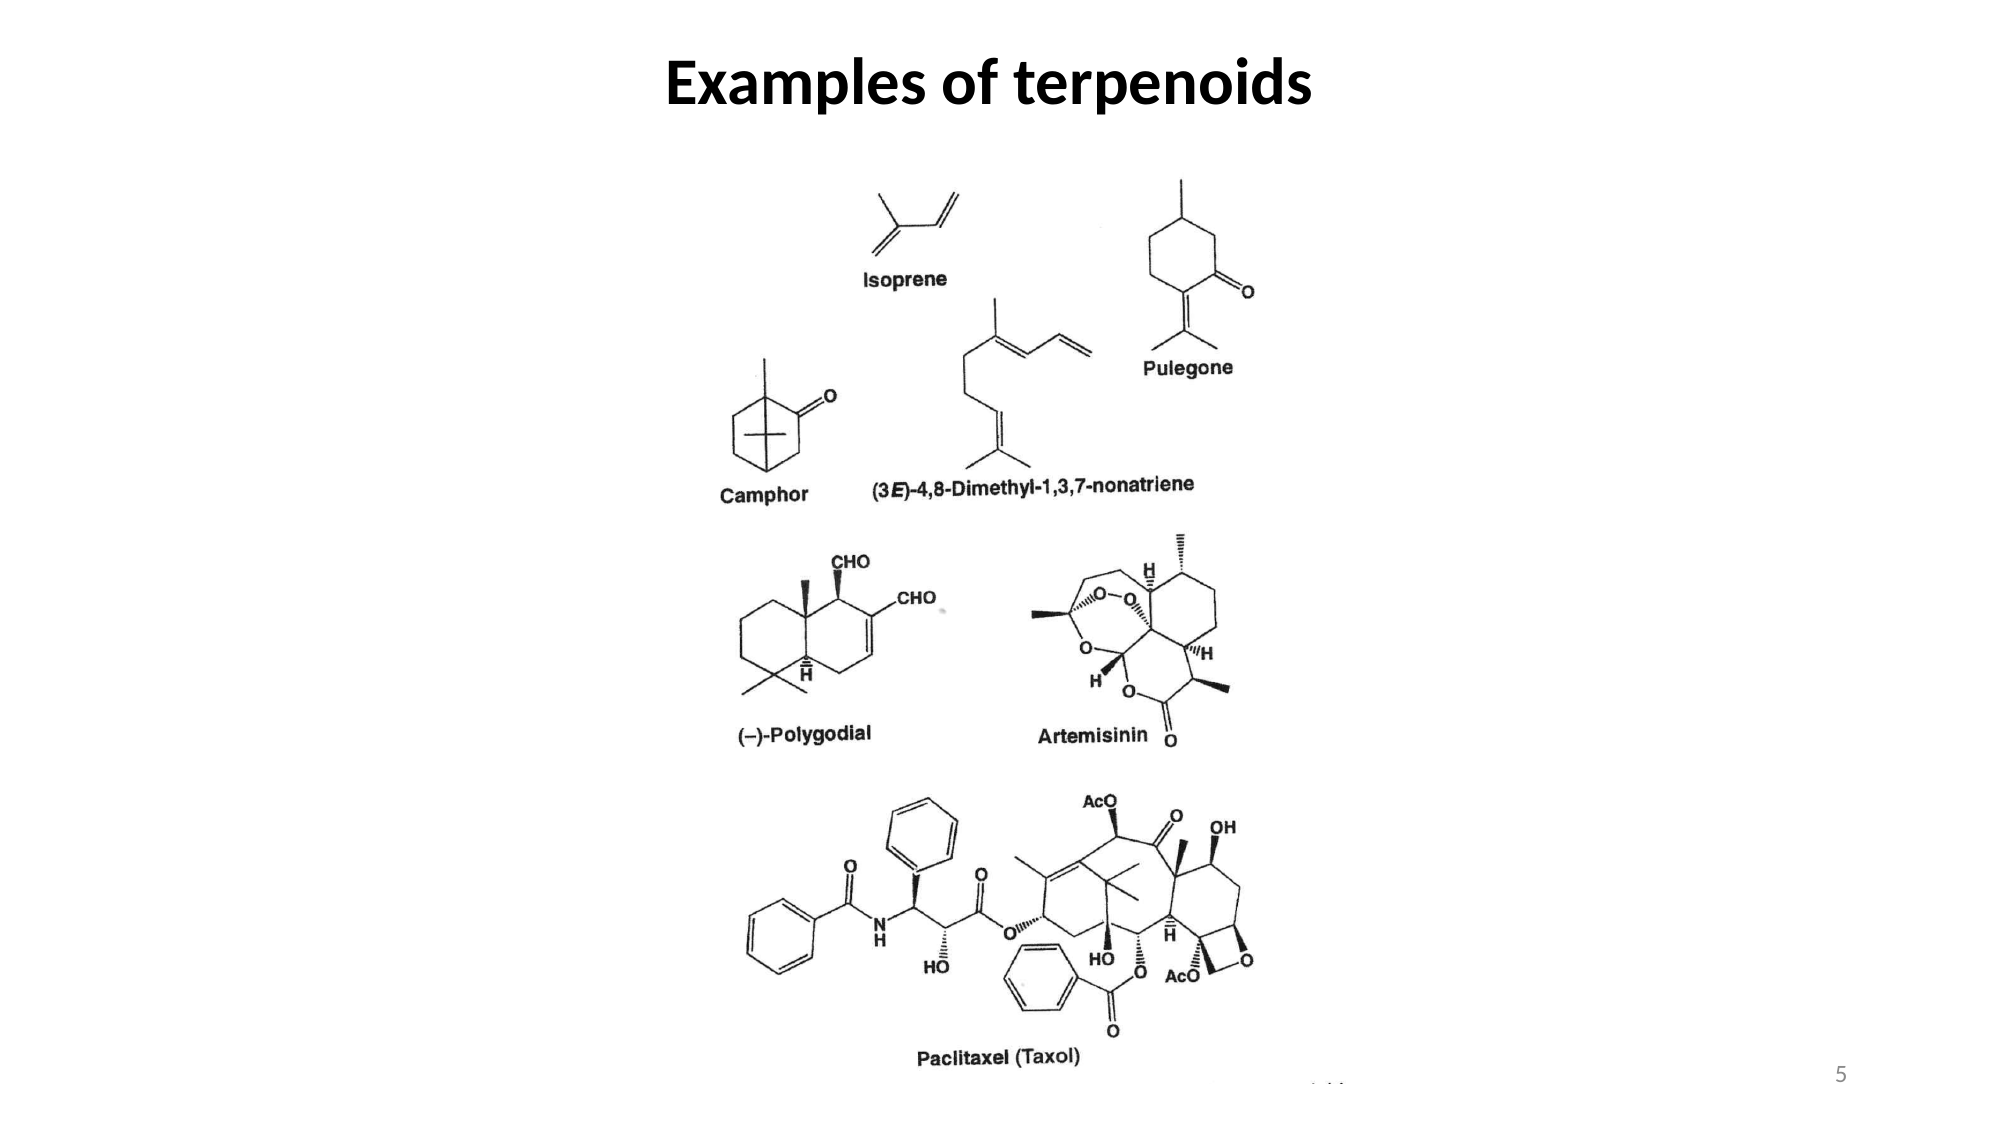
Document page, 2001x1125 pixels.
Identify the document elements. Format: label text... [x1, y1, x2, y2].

slide_number 5 [1412, 1042, 1863, 1103]
text_box Examples of terpenoids [650, 30, 1329, 126]
picture [640, 162, 1355, 1084]
